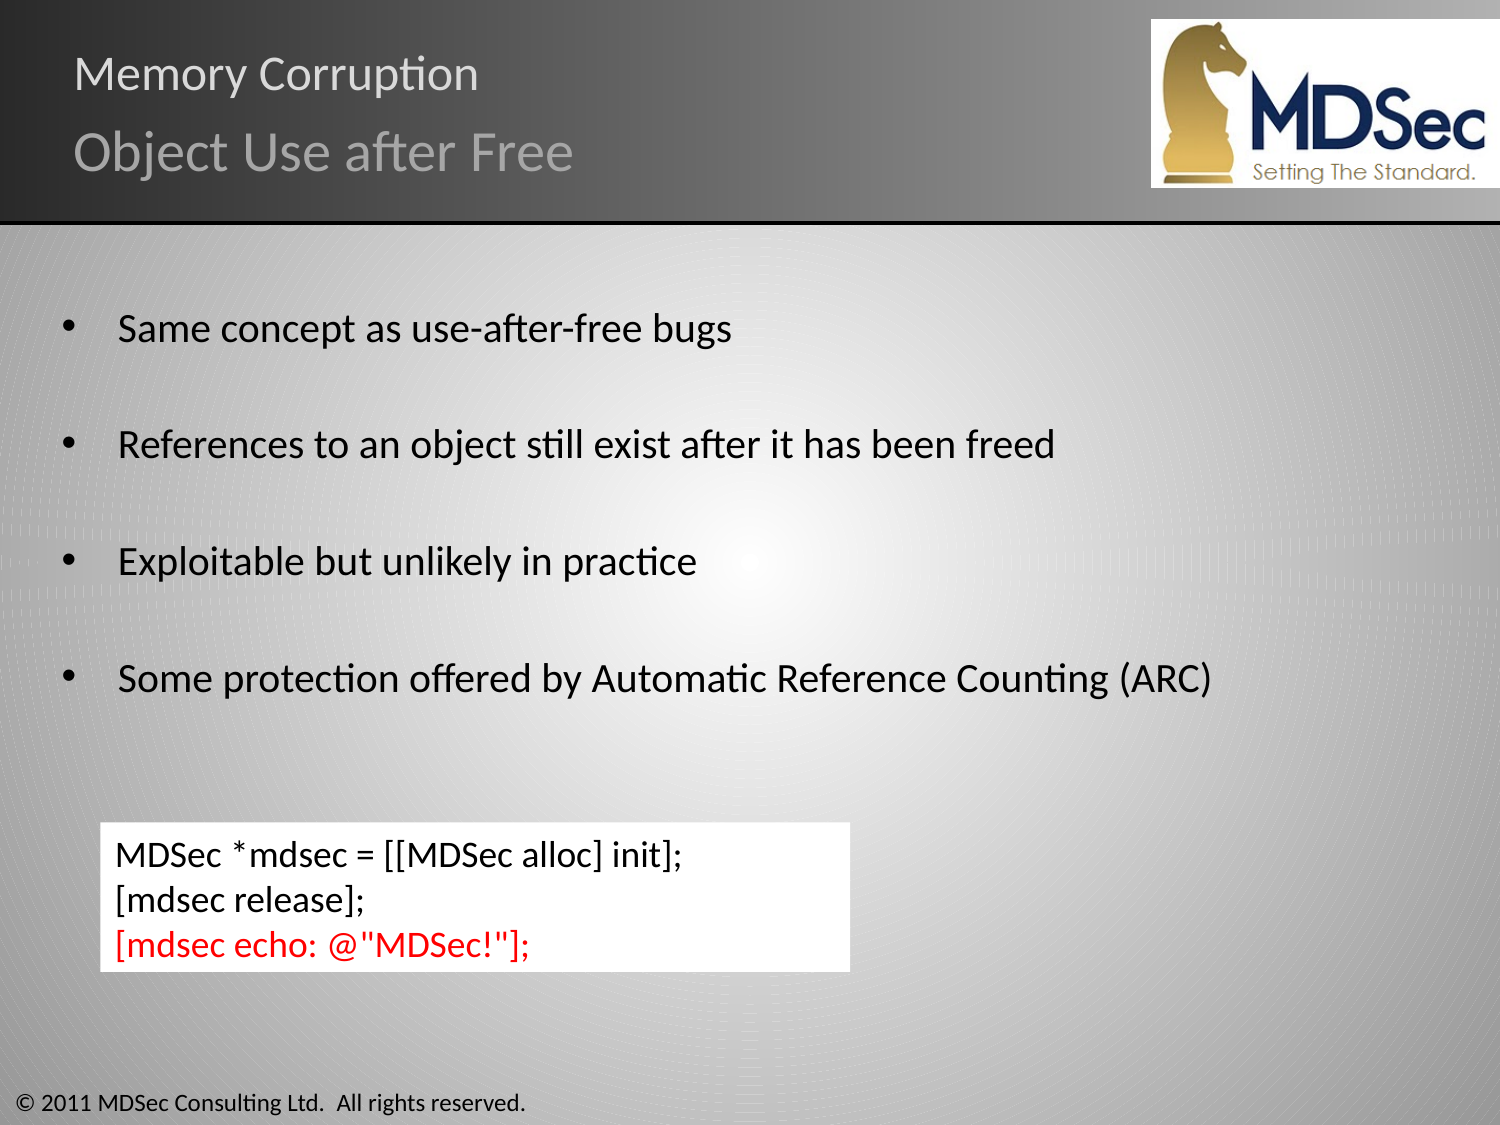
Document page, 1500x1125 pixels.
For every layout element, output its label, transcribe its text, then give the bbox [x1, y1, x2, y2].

picture [1151, 19, 1500, 188]
text_box MDSec *mdsec = [[MDSec alloc] init]; [mdsec release]; [mdsec echo: @"MDSec!"]; [100, 822, 851, 972]
list Same concept as use-after-free bugs References to an object still exist after it has been freed Exploitable but unlikely in practice Some protection offered by Automatic Reference Counting (ARC) [46, 292, 1477, 1079]
list Object Use after Free [58, 105, 1149, 176]
title Memory Corruption [58, 33, 1149, 105]
